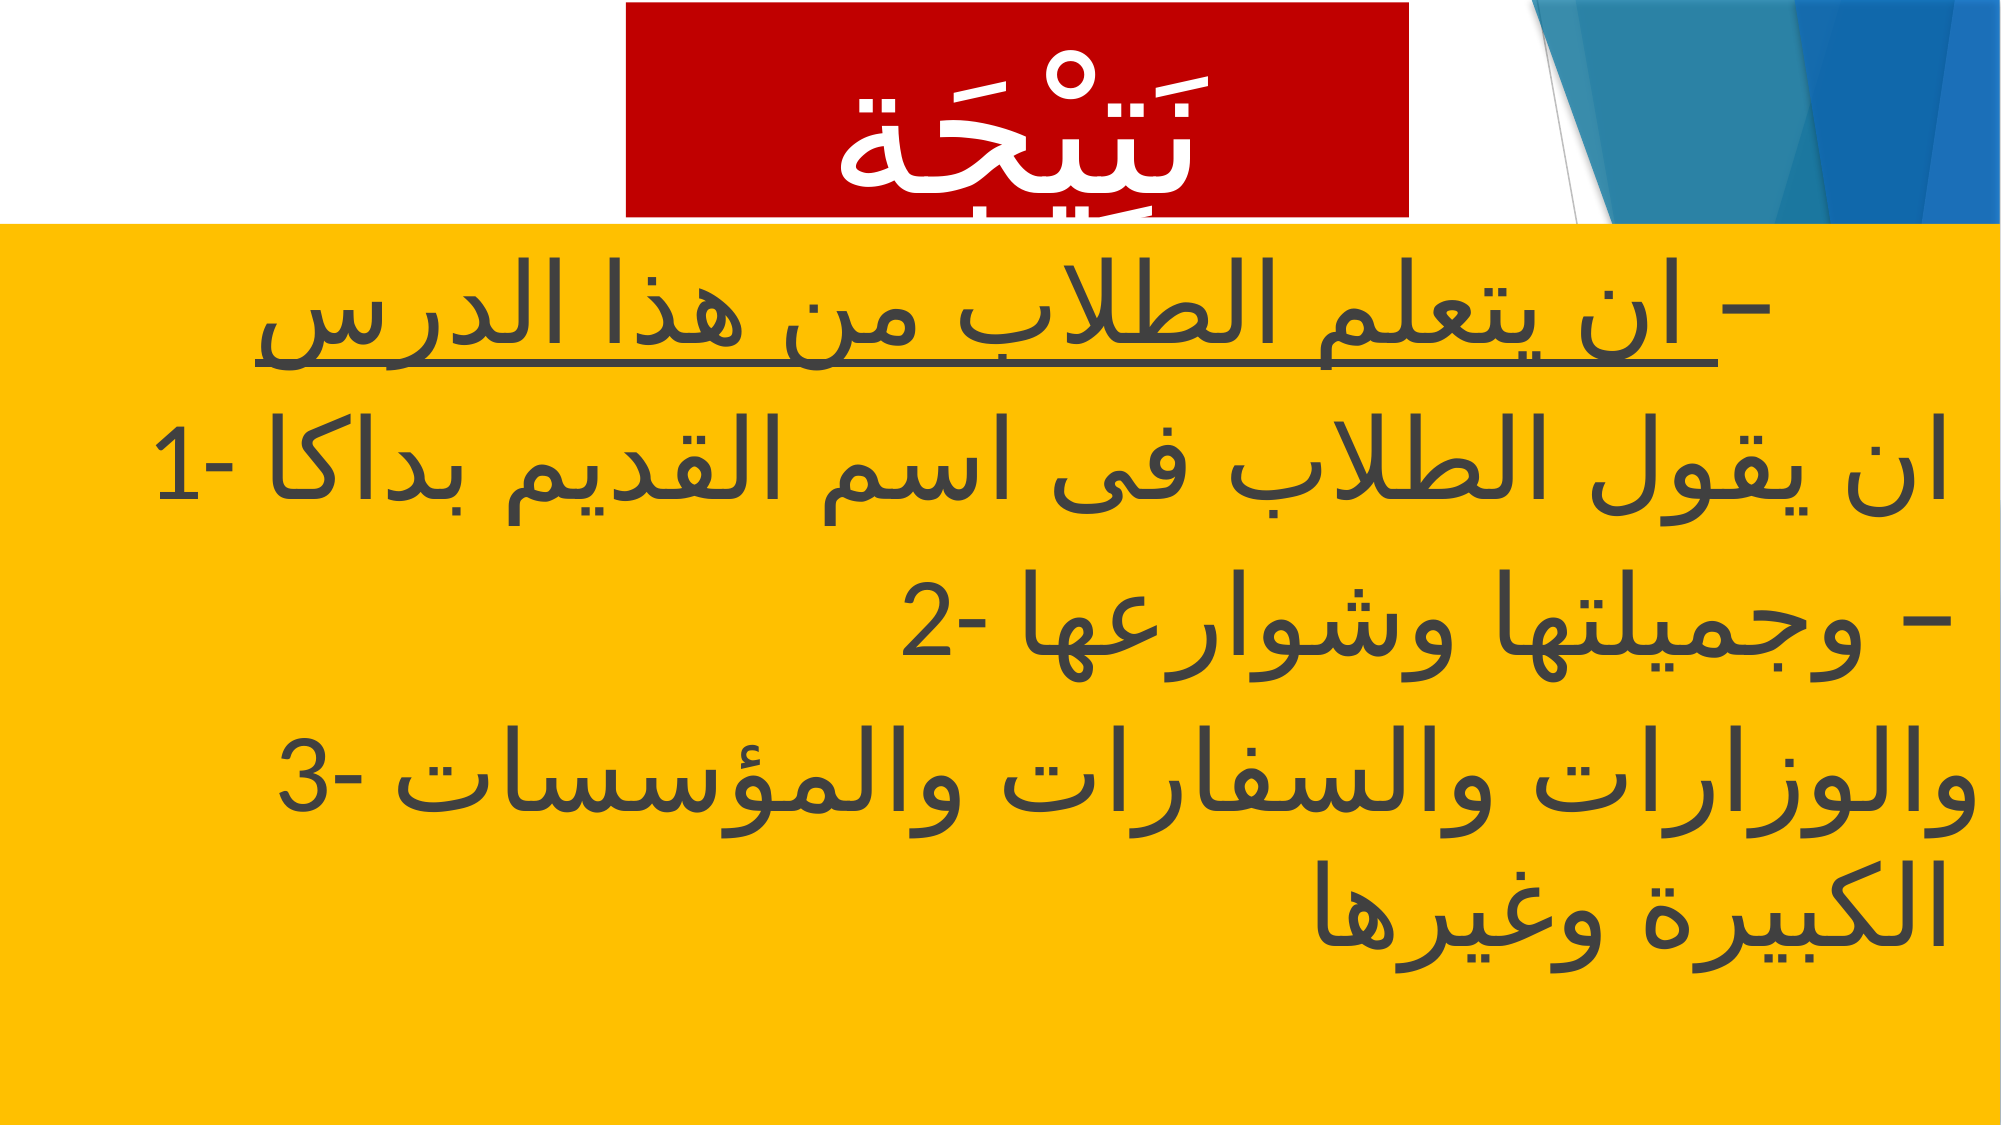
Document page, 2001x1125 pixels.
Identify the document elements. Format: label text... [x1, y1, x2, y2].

list ان يتعلم الطلاب من هذا الدرس – 1- ان يقول الطلاب فى اسم القديم بداكا 2- وجميلتها وشوارعها – 3- والوزارات والسفارات والمؤسسات الكبيرة وغيرها [0, 223, 2000, 1125]
title نَتِيْجَة ُالدَّرْسِ [625, 2, 1409, 218]
